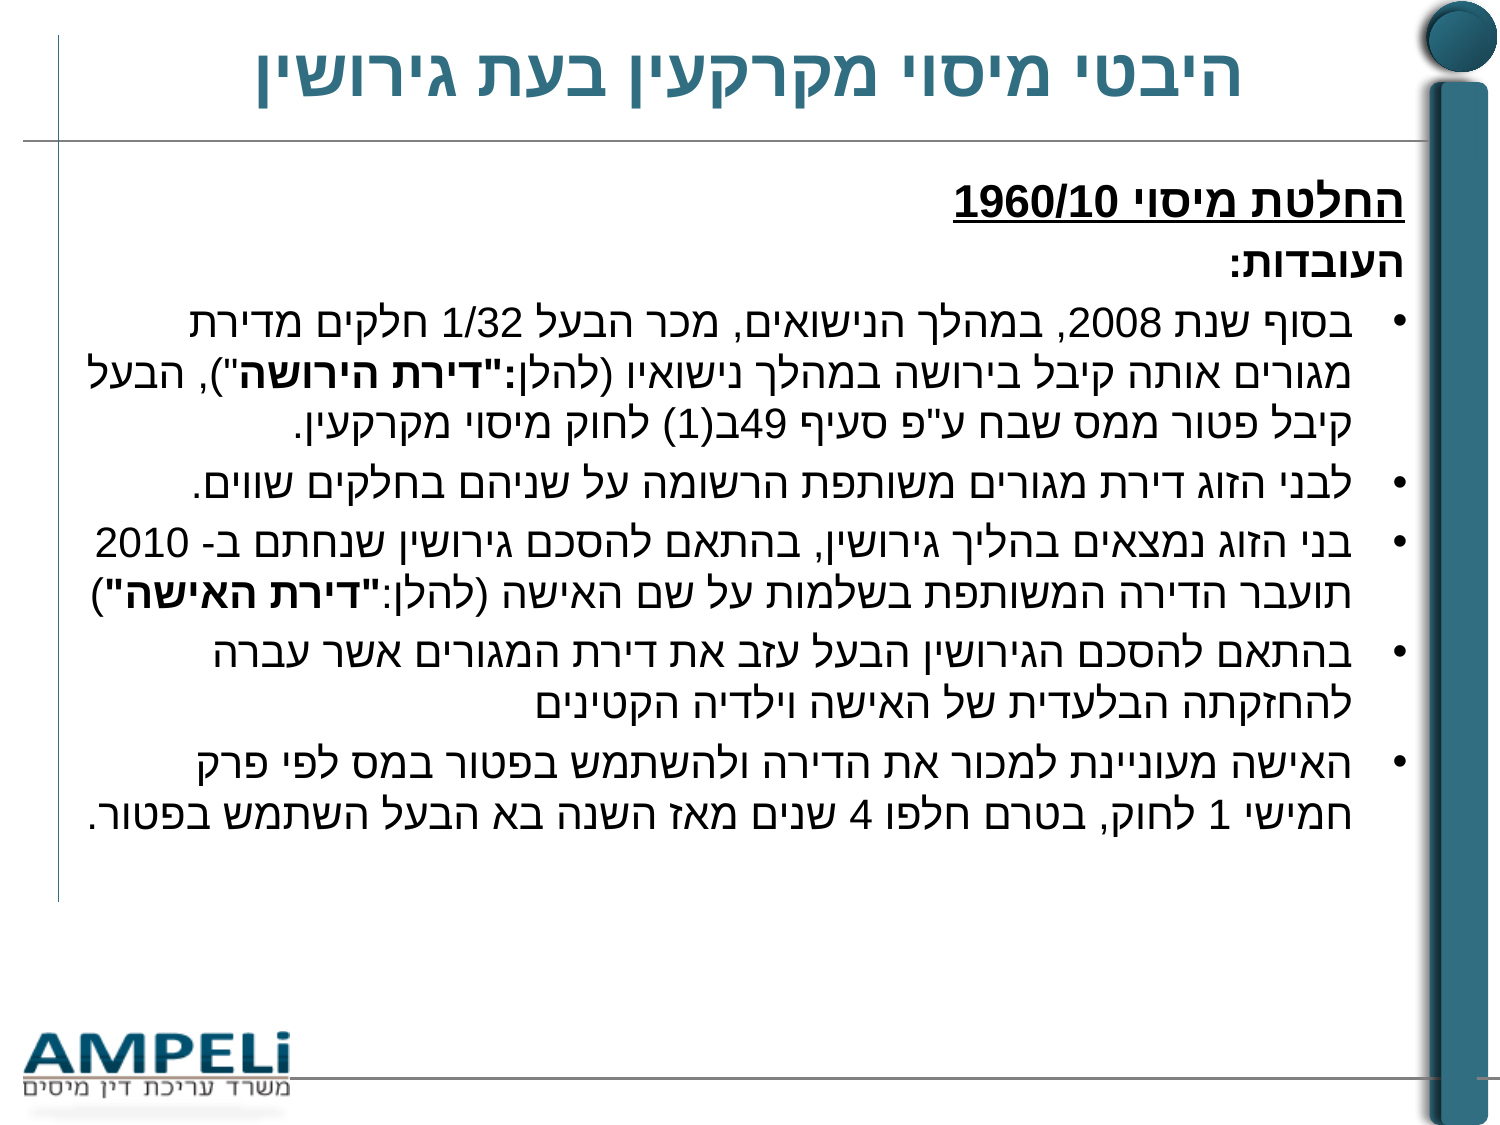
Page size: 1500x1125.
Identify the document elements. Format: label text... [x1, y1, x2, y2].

list החלטת מיסוי 1960/10 העובדות: בסוף שנת 2008, במהלך הנישואים, מכר הבעל 1/32 חלקים מדירת מגורים אותה קיבל בירושה במהלך נישואיו (להלן:"דירת הירושה"), הבעל קיבל פטור ממס שבח ע"פ סעיף 49ב(1) לחוק מיסוי מקרקעין. לבני הזוג דירת מגורים משותפת הרשומה על שניהם בחלקים שווים. בני הזוג נמצאים בהליך גירושין, בהתאם להסכם גירושין שנחתם ב- 2010 תועבר הדירה המשותפת בשלמות על שם האישה (להלן:"דירת האישה") בהתאם להסכם הגירושין הבעל עזב את דירת המגורים אשר עברה להחזקתה הבלעדית של האישה וילדיה הקטינים האישה מעוניינת למכור את הדירה ולהשתמש בפטור במס לפי פרק חמישי 1 לחוק, בטרם חלפו 4 שנים מאז השנה בא הבעל השתמש בפטור. [70, 164, 1421, 985]
picture [23, 1031, 290, 1125]
title היבטי מיסוי מקרקעין בעת גירושין [75, 0, 1425, 141]
